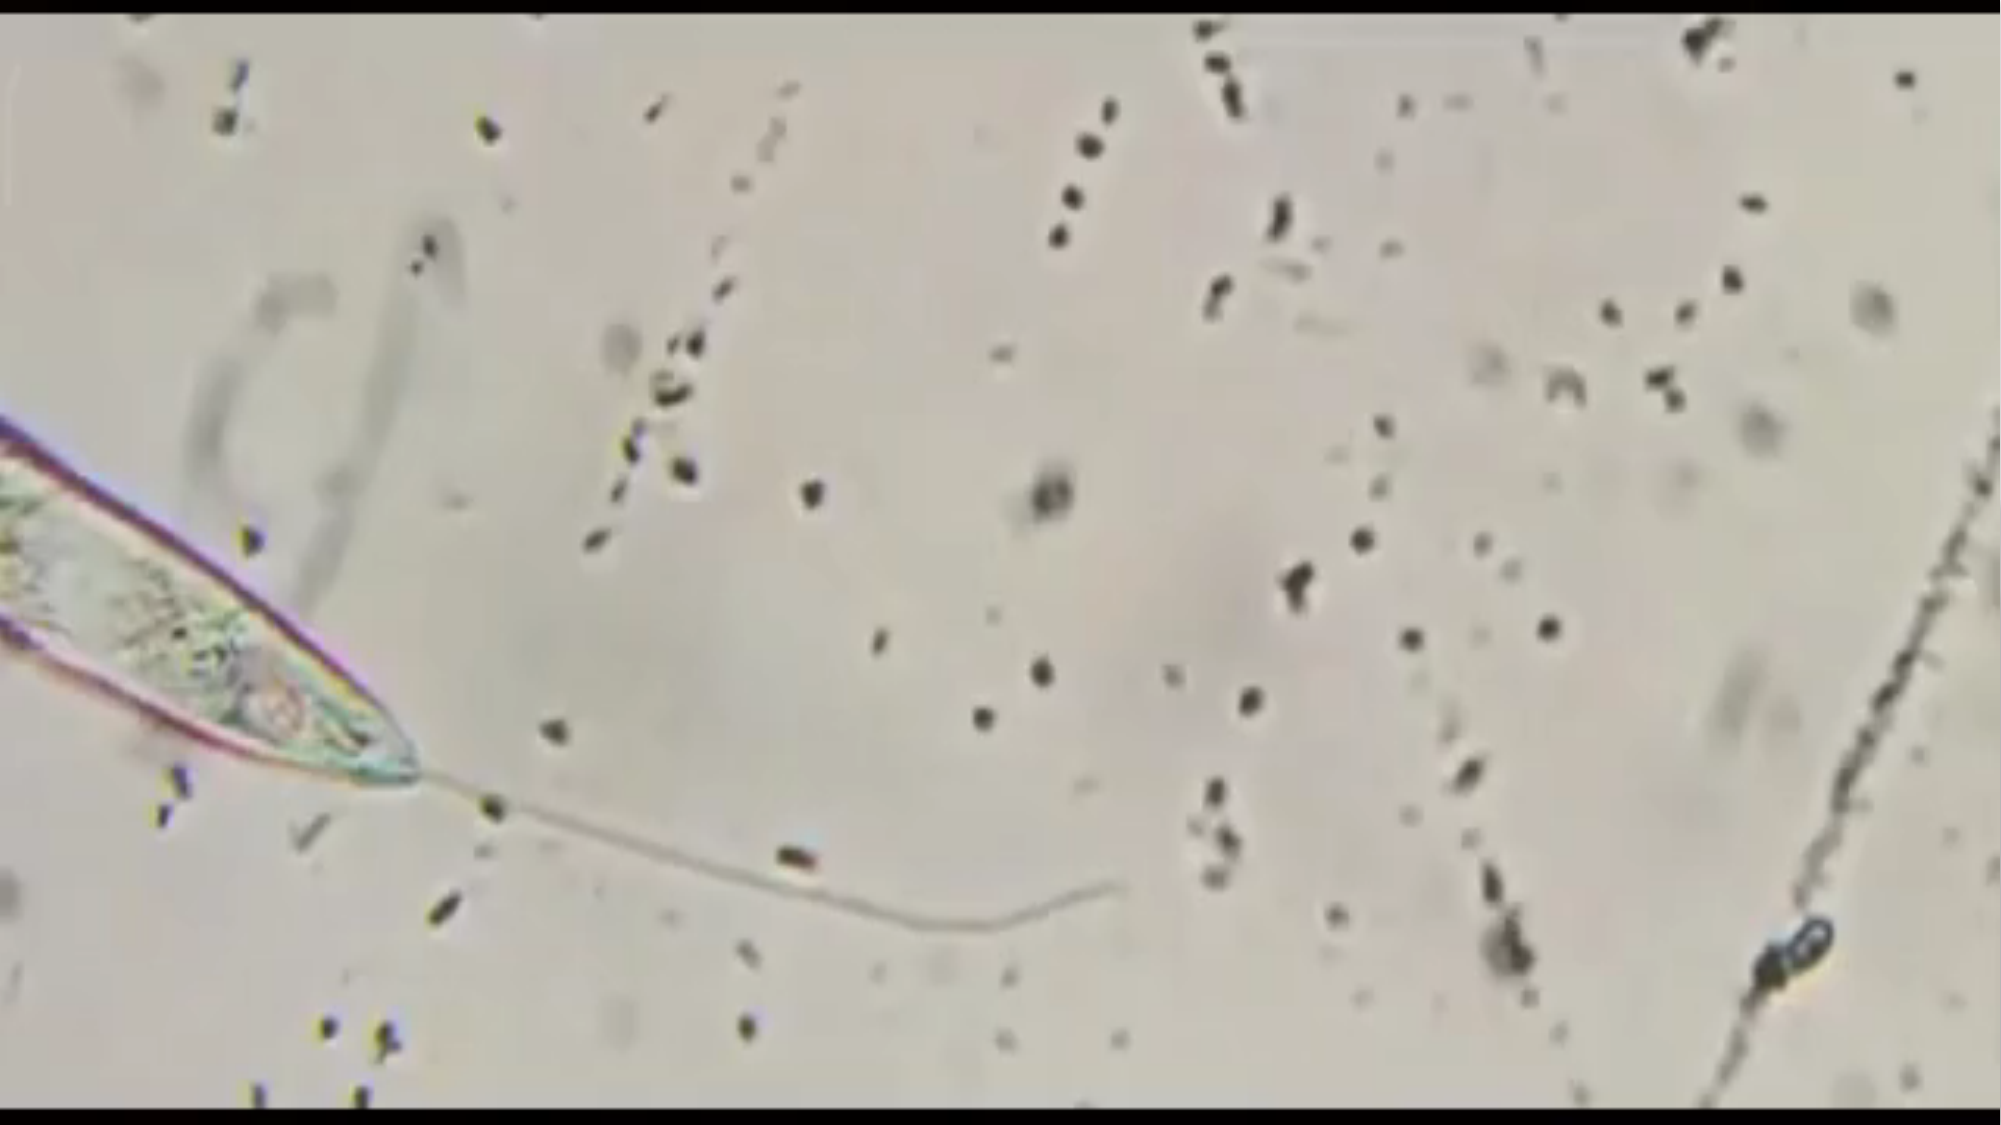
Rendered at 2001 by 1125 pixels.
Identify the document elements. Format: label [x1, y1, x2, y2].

text_box [0, 0, 2000, 1125]
